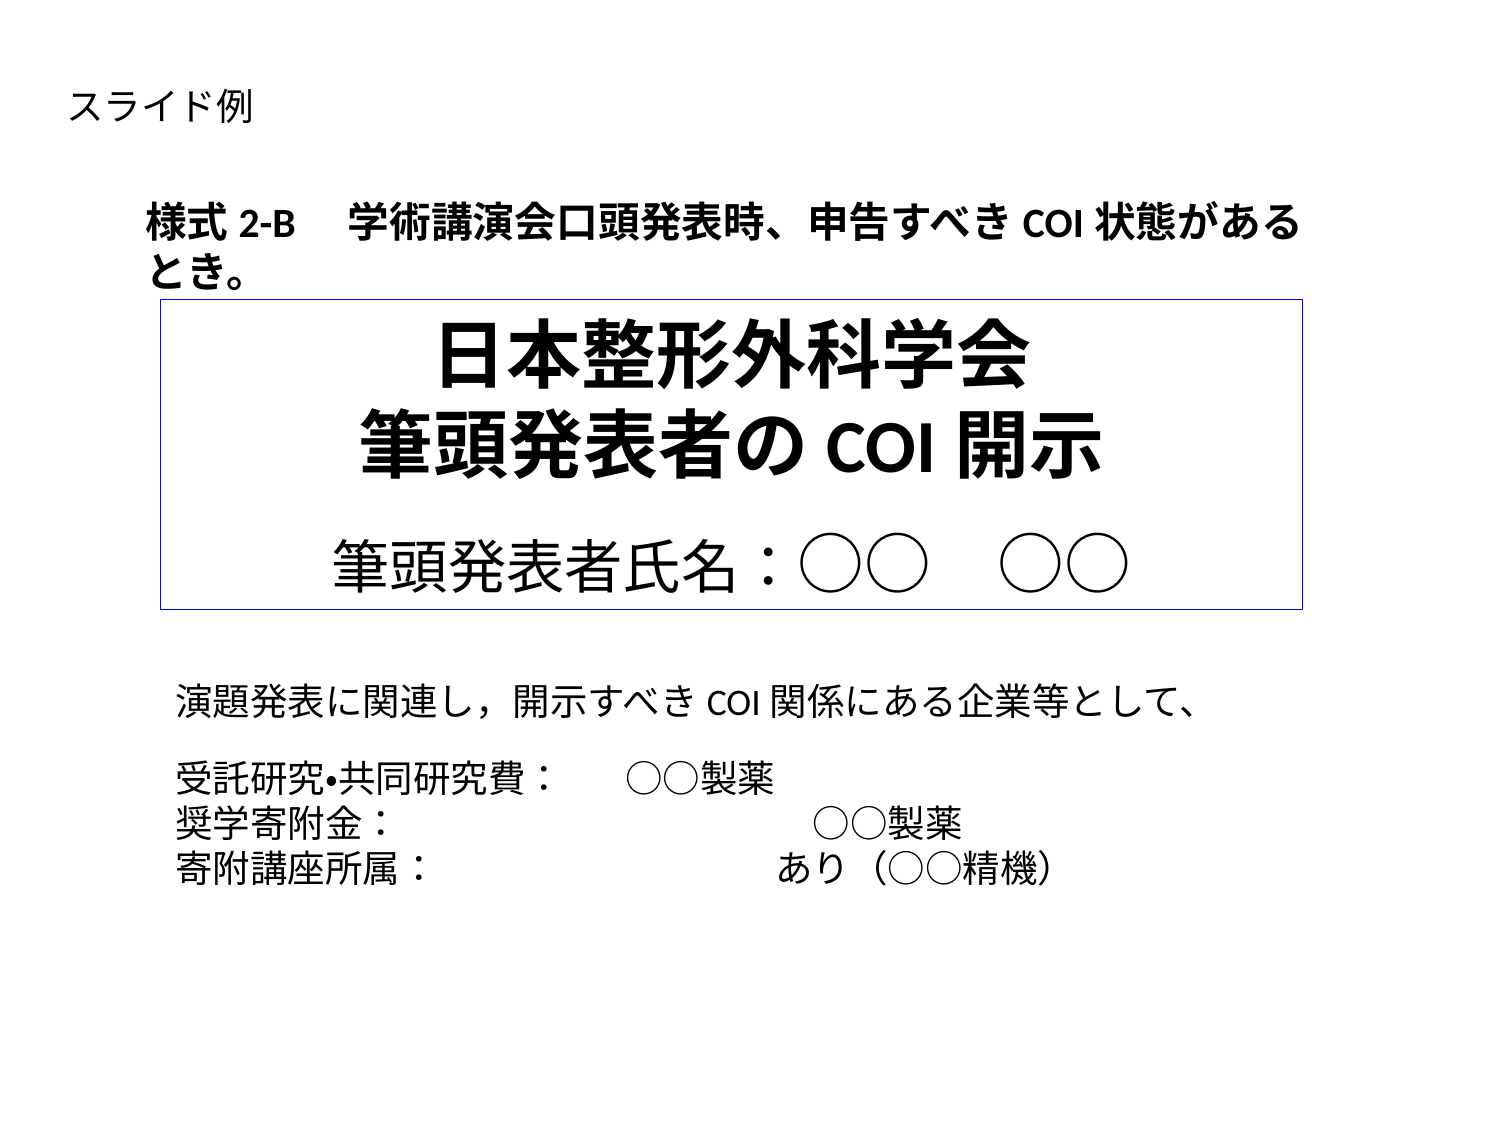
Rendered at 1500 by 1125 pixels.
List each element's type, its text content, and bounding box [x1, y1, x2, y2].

text_box 日本整形外科学会 筆頭発表者のCOI開示 筆頭発表者氏名：○○ ○○ [160, 349, 1303, 610]
text_box スライド例 [51, 75, 269, 135]
text_box 様式2-B 学術講演会口頭発表時、申告すべきCOI状態があるとき。 [130, 188, 1354, 349]
text_box 演題発表に関連し，開示すべきCOI関係にある企業等として、 受託研究・共同研究費： ○○製薬 奨学寄附金： ○○製薬 寄附講座所属： あり（○○精機） [160, 670, 1303, 929]
